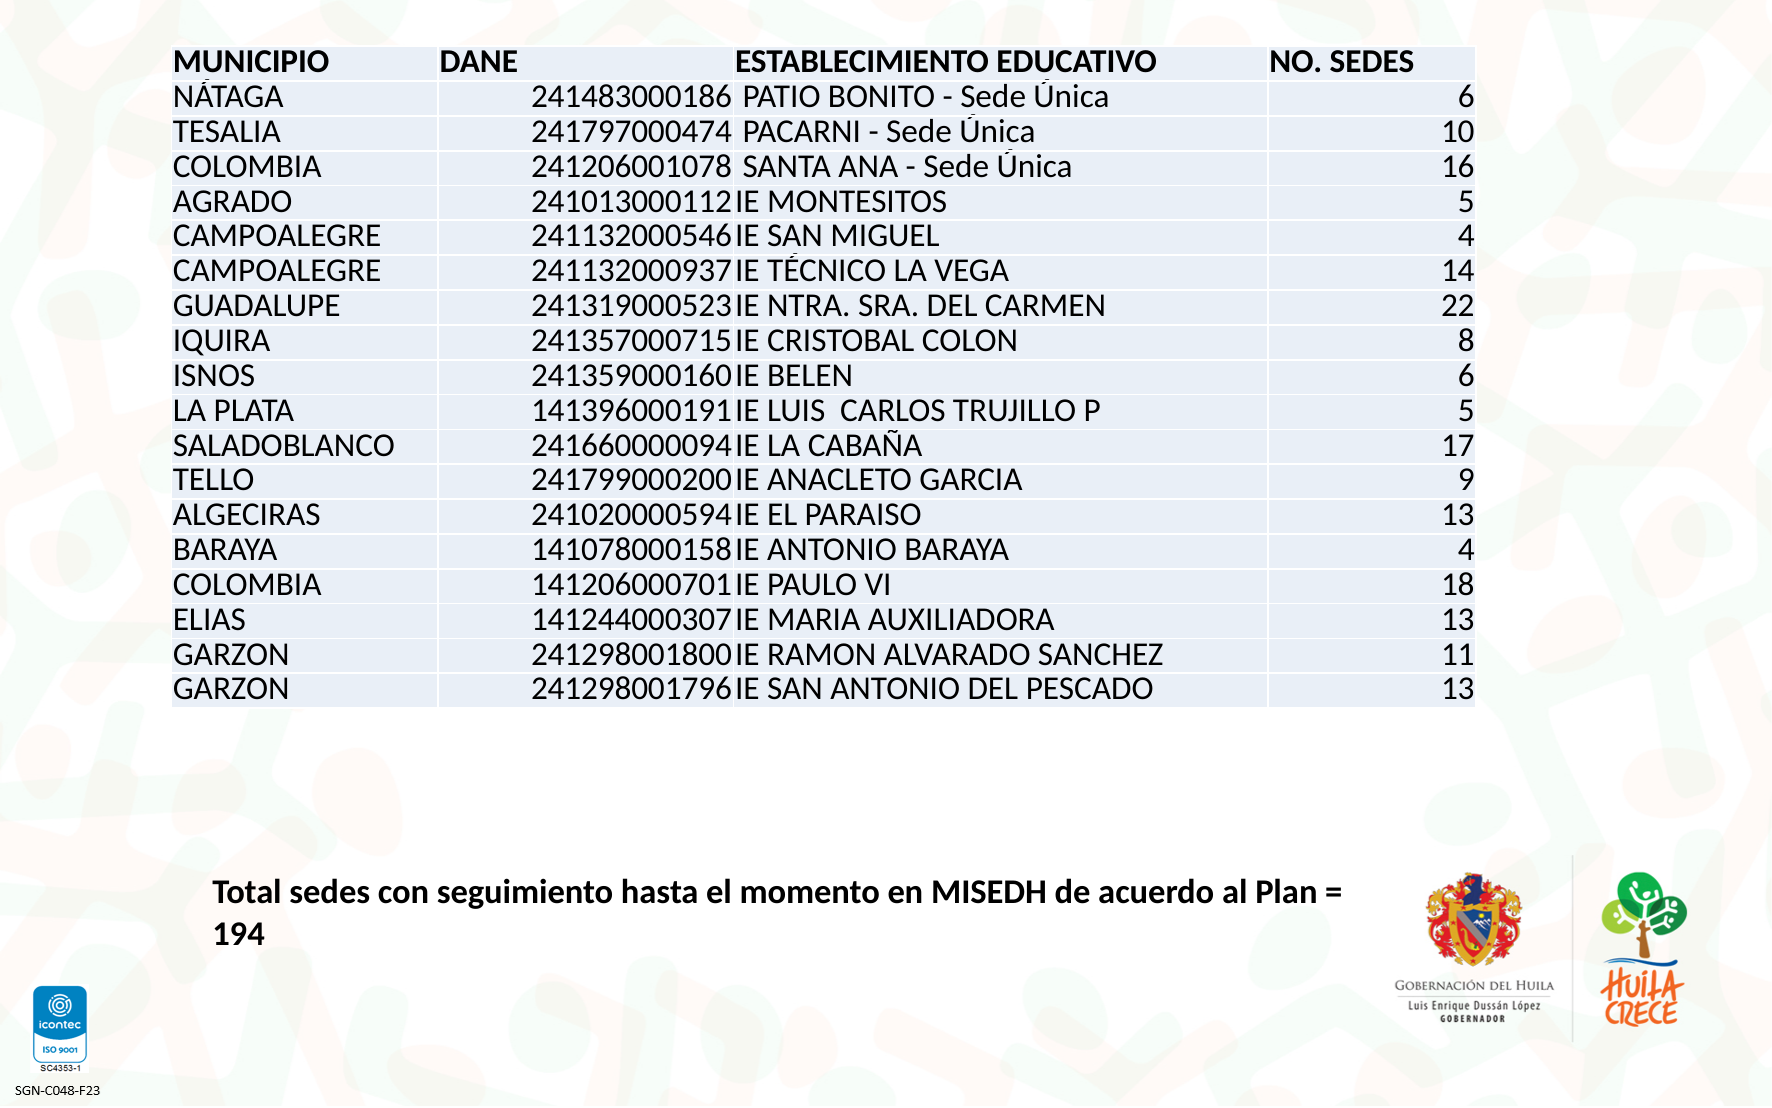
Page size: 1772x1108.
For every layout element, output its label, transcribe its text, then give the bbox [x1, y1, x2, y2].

table_cell ELIAS [172, 604, 437, 638]
table_cell BARAYA [172, 535, 437, 568]
table_cell 241319000523 [439, 291, 733, 324]
table_cell 241298001800 [439, 639, 733, 672]
table_header ESTABLECIMIENTO EDUCATIVO [734, 47, 1267, 80]
table_cell IE RAMON ALVARADO SANCHEZ [734, 639, 1267, 672]
picture [0, 0, 1772, 1108]
table_cell IE ANACLETO GARCIA [734, 465, 1267, 498]
table_cell 5 [1269, 395, 1475, 429]
table_cell TELLO [172, 465, 437, 498]
table_cell IE EL PARAISO [734, 500, 1267, 533]
table_cell 13 [1269, 604, 1475, 638]
table_cell 241359000160 [439, 361, 733, 394]
table_cell 18 [1269, 570, 1475, 603]
text_box Total sedes con seguimiento hasta el momento en MISEDH de acuerdo al Plan = 194 [197, 861, 1358, 960]
table_cell LA PLATA [172, 395, 437, 429]
table_cell IE BELEN [734, 361, 1267, 394]
table_cell NÁTAGA [172, 82, 437, 115]
table_cell 22 [1269, 291, 1475, 324]
table_cell 141078000158 [439, 535, 733, 568]
table_cell SALADOBLANCO [172, 430, 437, 463]
table_cell COLOMBIA [172, 152, 437, 185]
table_cell 241797000474 [439, 117, 733, 150]
table_cell 241660000094 [439, 430, 733, 463]
table_cell PATIO BONITO - Sede Única [734, 82, 1267, 115]
table_cell IE TÉCNICO LA VEGA [734, 256, 1267, 289]
table_cell CAMPOALEGRE [172, 256, 437, 289]
table_cell CAMPOALEGRE [172, 221, 437, 254]
table_cell 8 [1269, 326, 1475, 359]
table_cell 241298001796 [439, 674, 733, 707]
table_cell 141206000701 [439, 570, 733, 603]
table_cell 6 [1269, 82, 1475, 115]
table_cell 13 [1269, 674, 1475, 707]
table_cell 241206001078 [439, 152, 733, 185]
table_cell SANTA ANA - Sede Única [734, 152, 1267, 185]
table_cell 241020000594 [439, 500, 733, 533]
table_cell IE ANTONIO BARAYA [734, 535, 1267, 568]
table_cell ALGECIRAS [172, 500, 437, 533]
table_cell GARZON [172, 639, 437, 672]
table_cell ISNOS [172, 361, 437, 394]
table_cell 5 [1269, 186, 1475, 219]
table_header DANE [439, 47, 733, 80]
table_header NO. SEDES [1269, 47, 1475, 80]
table_cell TESALIA [172, 117, 437, 150]
table_cell IQUIRA [172, 326, 437, 359]
table_cell IE SAN MIGUEL [734, 221, 1267, 254]
table_cell 4 [1269, 535, 1475, 568]
table_cell IE PAULO VI [734, 570, 1267, 603]
table_cell AGRADO [172, 186, 437, 219]
table_cell IE MARIA AUXILIADORA [734, 604, 1267, 638]
table_cell 13 [1269, 500, 1475, 533]
table_cell IE NTRA. SRA. DEL CARMEN [734, 291, 1267, 324]
table_cell 241357000715 [439, 326, 733, 359]
table_cell 241483000186 [439, 82, 733, 115]
table_cell GARZON [172, 674, 437, 707]
table_cell IE MONTESITOS [734, 186, 1267, 219]
table_cell 11 [1269, 639, 1475, 672]
table_cell 141244000307 [439, 604, 733, 638]
table_cell 9 [1269, 465, 1475, 498]
table_cell 6 [1269, 361, 1475, 394]
table_header MUNICIPIO [172, 47, 437, 80]
table_cell IE SAN ANTONIO DEL PESCADO [734, 674, 1267, 707]
table_cell 141396000191 [439, 395, 733, 429]
table_cell IE LA CABAÑA [734, 430, 1267, 463]
table_cell 241799000200 [439, 465, 733, 498]
table_cell GUADALUPE [172, 291, 437, 324]
table_cell IE CRISTOBAL COLON [734, 326, 1267, 359]
table_cell 241013000112 [439, 186, 733, 219]
table_cell 241132000937 [439, 256, 733, 289]
table_cell 241132000546 [439, 221, 733, 254]
table_cell 17 [1269, 430, 1475, 463]
table_cell 14 [1269, 256, 1475, 289]
table_cell IE LUIS CARLOS TRUJILLO P [734, 395, 1267, 429]
table_cell 4 [1269, 221, 1475, 254]
table_cell COLOMBIA [172, 570, 437, 603]
table_cell PACARNI - Sede Única [734, 117, 1267, 150]
table_cell 10 [1269, 117, 1475, 150]
table_cell 16 [1269, 152, 1475, 185]
